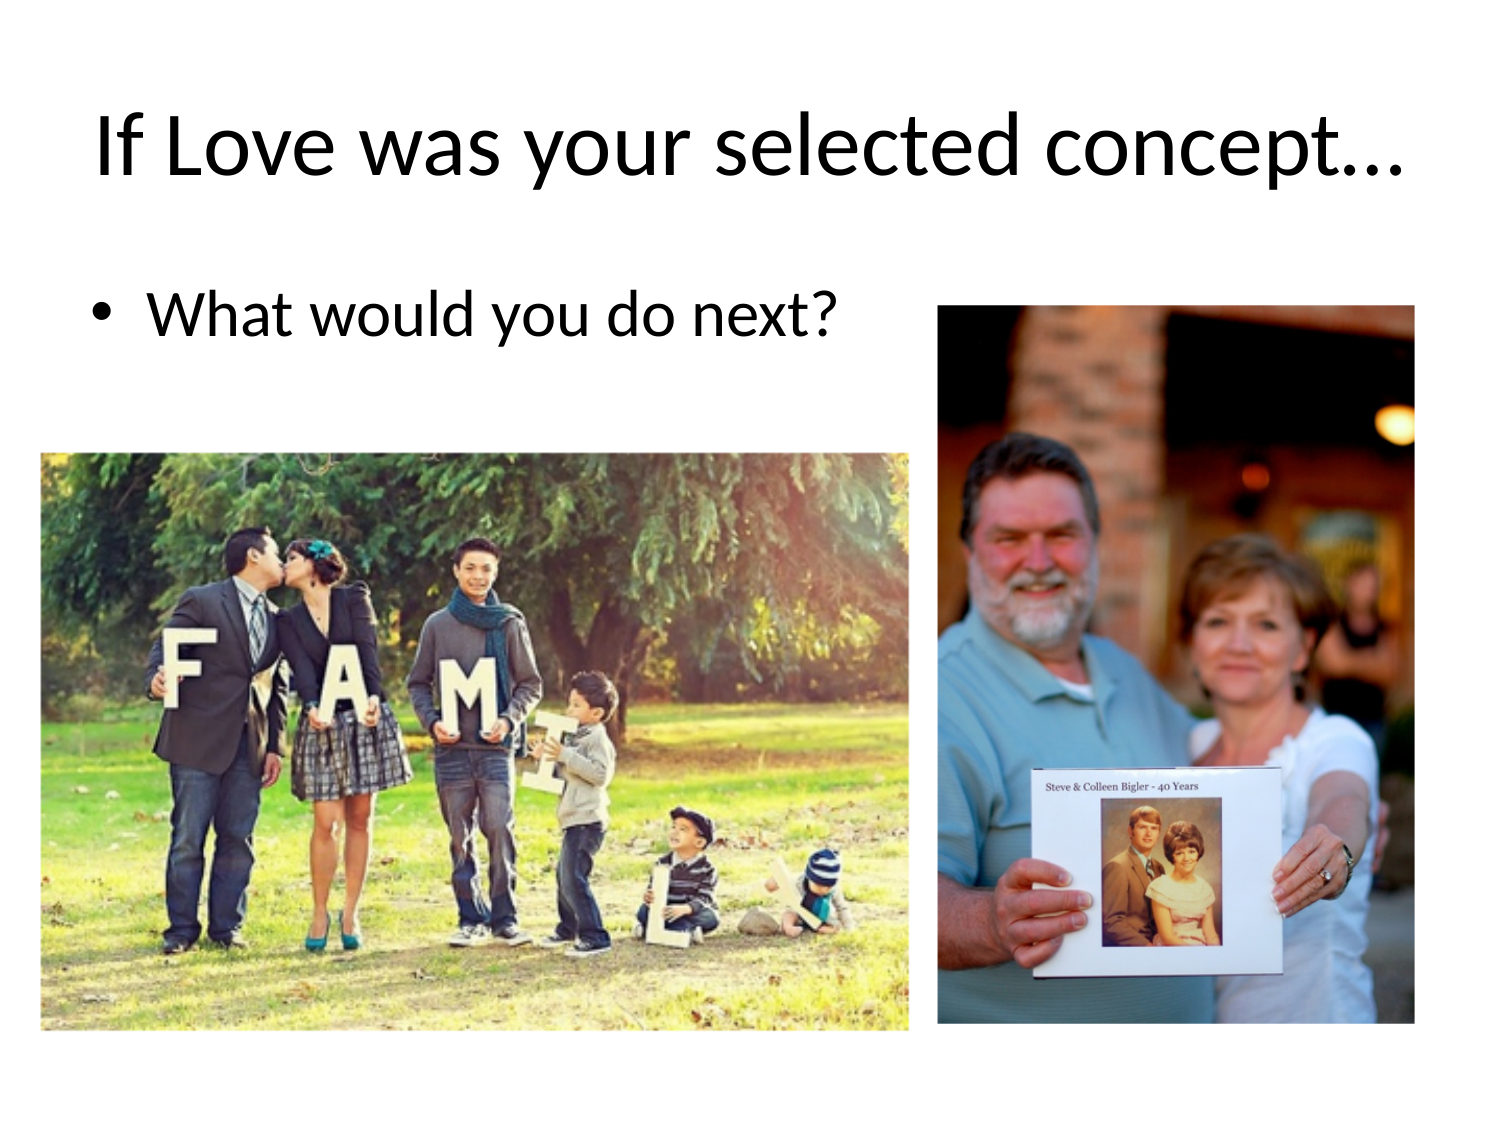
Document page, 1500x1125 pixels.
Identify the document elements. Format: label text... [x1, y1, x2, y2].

list What would you do next? [75, 262, 1425, 441]
title If Love was your selected concept… [75, 45, 1425, 233]
picture [33, 294, 1426, 1050]
